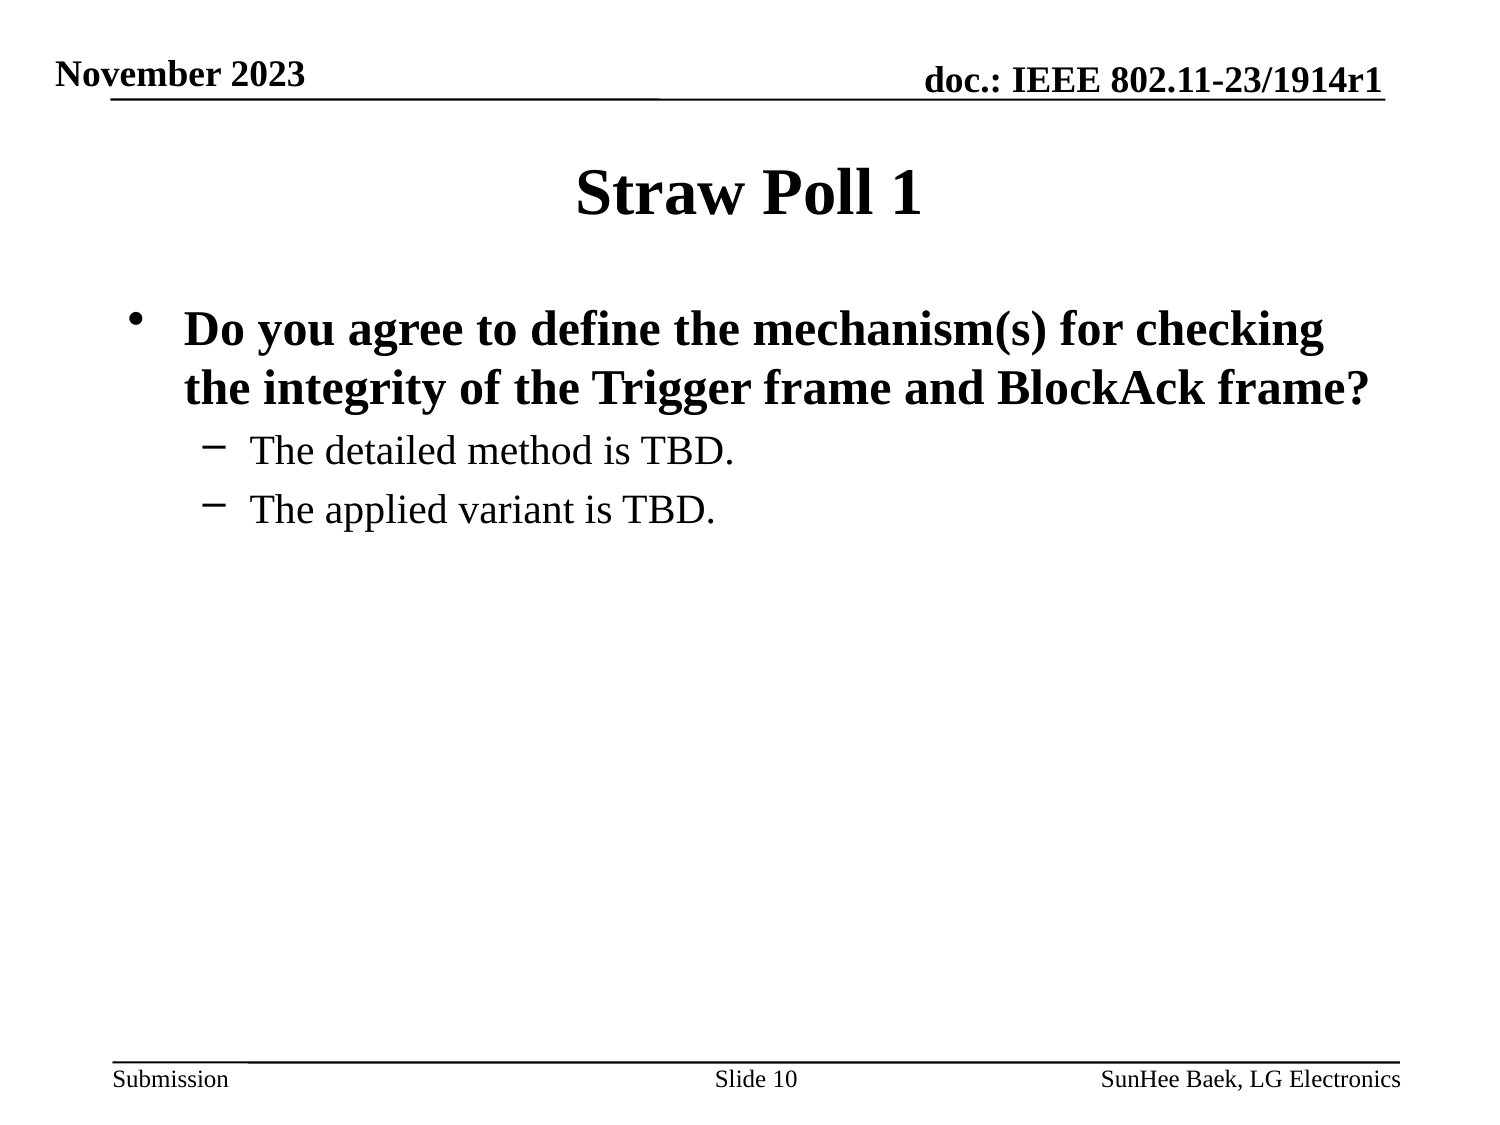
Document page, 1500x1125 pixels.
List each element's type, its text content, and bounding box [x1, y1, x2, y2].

list Do you agree to define the mechanism(s) for checking the integrity of the Trigger frame and BlockAck frame? The detailed method is TBD. The applied variant is TBD. [112, 287, 1388, 1000]
footer SunHee Baek, LG Electronics [1096, 1061, 1402, 1093]
slide_number Slide 10 [712, 1061, 800, 1093]
title Straw Poll 1 [112, 112, 1388, 263]
